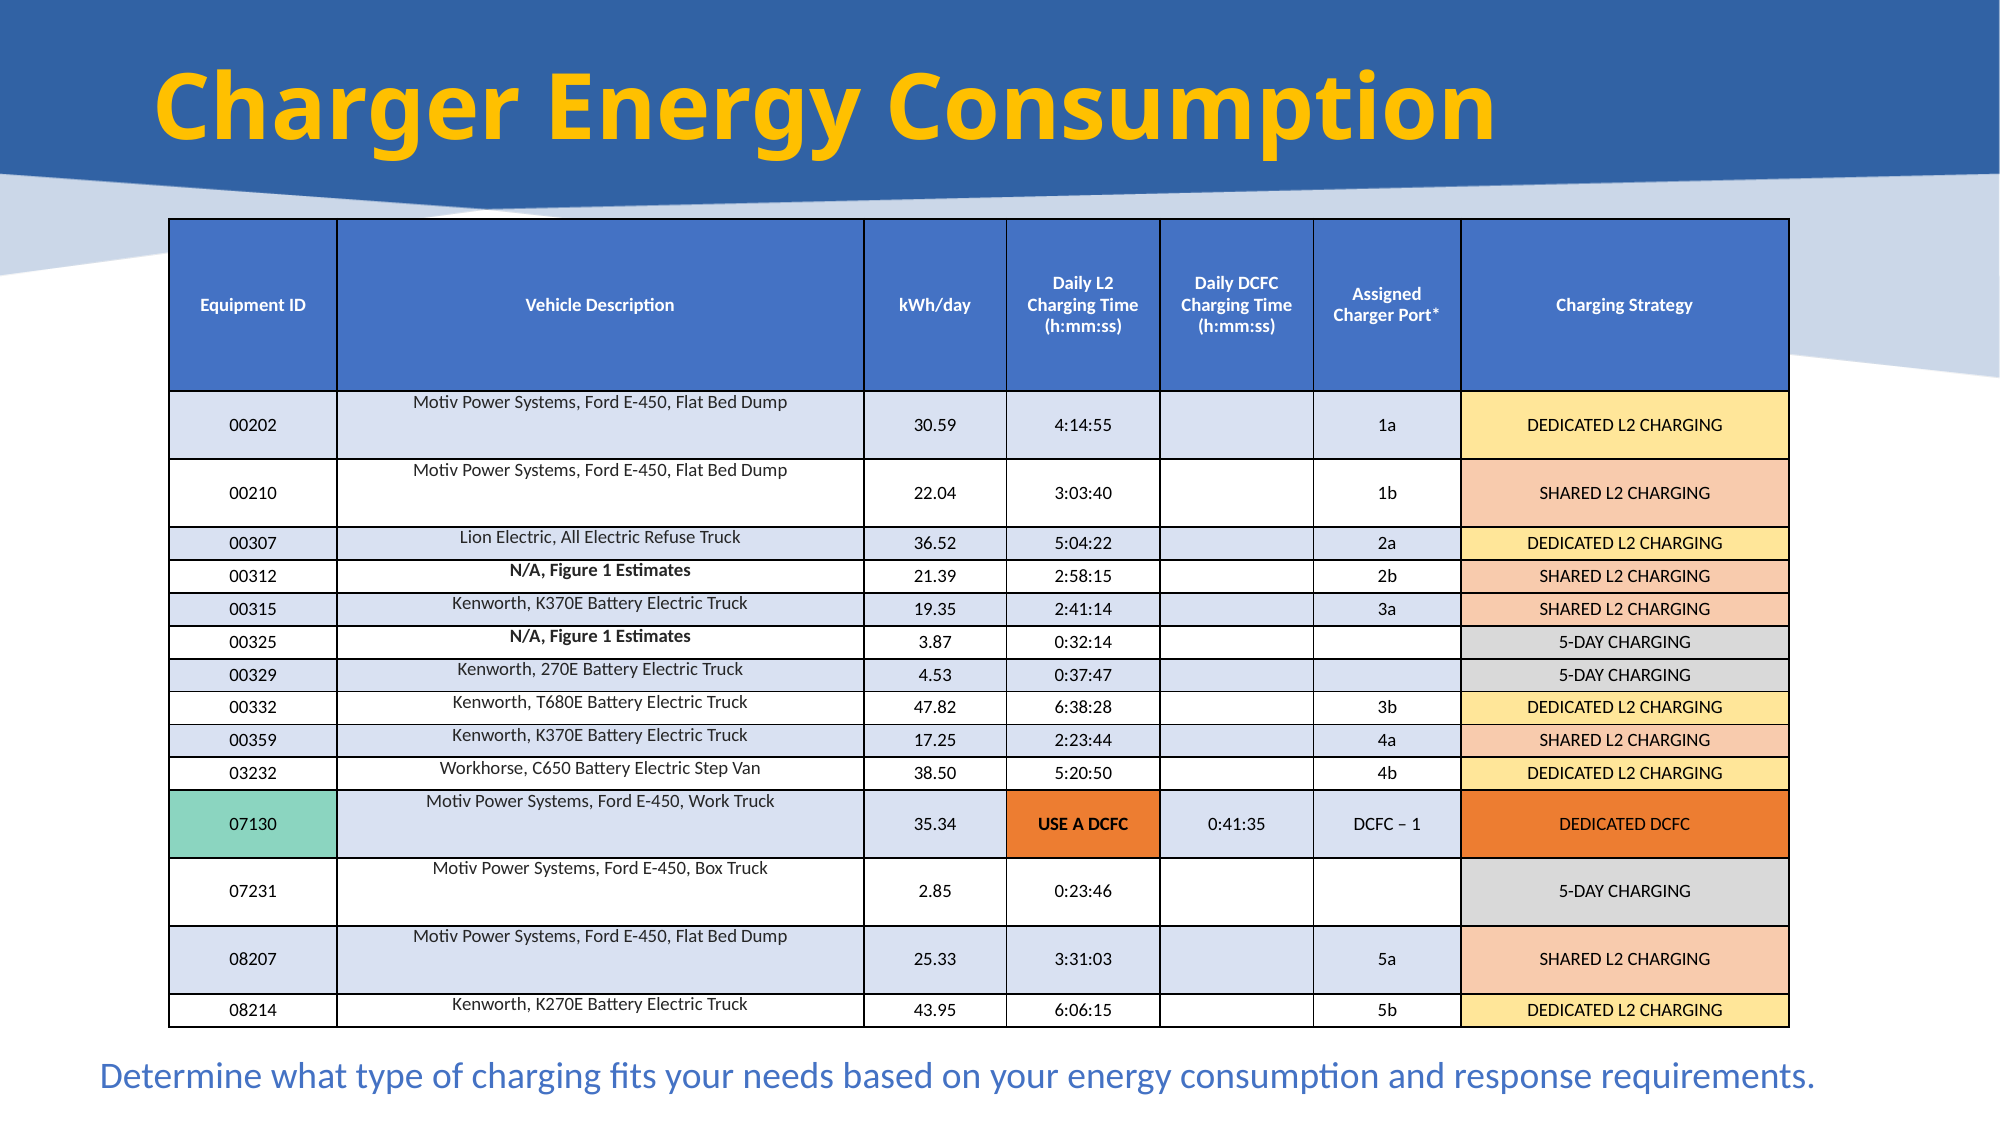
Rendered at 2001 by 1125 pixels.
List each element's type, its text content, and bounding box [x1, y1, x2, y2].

table_cell 00315 [170, 594, 336, 625]
table_cell 36.52 [865, 528, 1006, 559]
table_cell [1161, 995, 1313, 1026]
table_cell DEDICATED L2 CHARGING [1462, 392, 1788, 458]
table_cell 00307 [170, 528, 336, 559]
table_header kWh/day [865, 220, 1006, 390]
table_cell 3a [1314, 594, 1460, 625]
table_cell 0:37:47 [1007, 660, 1159, 691]
table_cell 4b [1314, 758, 1460, 789]
table_cell 5:04:22 [1007, 528, 1159, 559]
table_cell 00210 [170, 460, 336, 526]
text_box Determine what type of charging fits your needs based on your energy consumption and response requirements. [85, 1043, 1846, 1125]
table_cell 5-DAY CHARGING [1462, 627, 1788, 658]
table_cell 2:41:14 [1007, 594, 1159, 625]
table_header Equipment ID [170, 220, 336, 390]
table_cell 2.85 [865, 859, 1006, 925]
table_cell 5-DAY CHARGING [1462, 859, 1788, 925]
table_cell SHARED L2 CHARGING [1462, 561, 1788, 592]
table_cell 5-DAY CHARGING [1462, 660, 1788, 691]
table_cell 17.25 [865, 725, 1006, 756]
table_cell [1161, 627, 1313, 658]
table_cell [1161, 692, 1313, 724]
table_cell Kenworth, K370E Battery Electric Truck [338, 725, 863, 756]
table_header Charging Strategy [1462, 220, 1788, 390]
table_cell 5:20:50 [1007, 758, 1159, 789]
table_cell 07231 [170, 859, 336, 925]
table_cell [1161, 725, 1313, 756]
table_cell 47.82 [865, 692, 1006, 724]
table_cell 00202 [170, 392, 336, 458]
table_cell 08207 [170, 927, 336, 993]
table_cell 2a [1314, 528, 1460, 559]
table_cell DEDICATED L2 CHARGING [1462, 758, 1788, 789]
table_cell Motiv Power Systems, Ford E-450, Box Truck [338, 859, 863, 925]
table_cell 2:58:15 [1007, 561, 1159, 592]
table_cell 00329 [170, 660, 336, 691]
table_cell [1161, 528, 1313, 559]
table_cell SHARED L2 CHARGING [1462, 725, 1788, 756]
table_cell Kenworth, T680E Battery Electric Truck [338, 692, 863, 724]
table_cell DCFC – 1 [1314, 791, 1460, 857]
table_cell 00332 [170, 692, 336, 724]
table_cell 08214 [170, 995, 336, 1026]
table_cell 00325 [170, 627, 336, 658]
table_cell 2b [1314, 561, 1460, 592]
table_header Assigned Charger Port* [1314, 220, 1460, 390]
table_cell N/A, Figure 1 Estimates [338, 627, 863, 658]
table_cell 30.59 [865, 392, 1006, 458]
table_cell SHARED L2 CHARGING [1462, 594, 1788, 625]
table_cell Motiv Power Systems, Ford E-450, Flat Bed Dump [338, 927, 863, 993]
title Charger Energy Consumption [137, 1, 1863, 219]
table_cell 4a [1314, 725, 1460, 756]
table_cell 25.33 [865, 927, 1006, 993]
table_cell USE A DCFC [1007, 791, 1159, 857]
table_cell [1161, 758, 1313, 789]
table_cell 19.35 [865, 594, 1006, 625]
table_cell 43.95 [865, 995, 1006, 1026]
table_cell [1161, 594, 1313, 625]
table_cell 1a [1314, 392, 1460, 458]
table_cell 03232 [170, 758, 336, 789]
table_cell 6:38:28 [1007, 692, 1159, 724]
table_cell 3:31:03 [1007, 927, 1159, 993]
table_cell Kenworth, K370E Battery Electric Truck [338, 594, 863, 625]
table_cell [1161, 460, 1313, 526]
table_cell 5b [1314, 995, 1460, 1026]
table_cell Kenworth, 270E Battery Electric Truck [338, 660, 863, 691]
table_cell [1161, 561, 1313, 592]
table_cell DEDICATED L2 CHARGING [1462, 528, 1788, 559]
table_header Daily DCFC Charging Time (h:mm:ss) [1161, 220, 1313, 390]
table_cell 21.39 [865, 561, 1006, 592]
table_cell 5a [1314, 927, 1460, 993]
table_cell Kenworth, K270E Battery Electric Truck [338, 995, 863, 1026]
table_header Daily L2 Charging Time (h:mm:ss) [1007, 220, 1159, 390]
table_cell 6:06:15 [1007, 995, 1159, 1026]
table_cell 1b [1314, 460, 1460, 526]
table_cell Lion Electric, All Electric Refuse Truck [338, 528, 863, 559]
table_cell SHARED L2 CHARGING [1462, 927, 1788, 993]
table_cell DEDICATED L2 CHARGING [1462, 995, 1788, 1026]
table_cell 22.04 [865, 460, 1006, 526]
table_cell [1314, 660, 1460, 691]
table_cell N/A, Figure 1 Estimates [338, 561, 863, 592]
table_cell 00312 [170, 561, 336, 592]
table_cell DEDICATED DCFC [1462, 791, 1788, 857]
table_cell 0:23:46 [1007, 859, 1159, 925]
table_cell 4:14:55 [1007, 392, 1159, 458]
table_cell 35.34 [865, 791, 1006, 857]
table_cell 0:41:35 [1161, 791, 1313, 857]
table_cell 00359 [170, 725, 336, 756]
table_cell SHARED L2 CHARGING [1462, 460, 1788, 526]
table_cell [1314, 859, 1460, 925]
table_cell 4.53 [865, 660, 1006, 691]
table_cell Workhorse, C650 Battery Electric Step Van [338, 758, 863, 789]
table_cell DEDICATED L2 CHARGING [1462, 692, 1788, 724]
table_cell 0:32:14 [1007, 627, 1159, 658]
table_cell 07130 [170, 791, 336, 857]
table_cell [1161, 660, 1313, 691]
table_cell 3.87 [865, 627, 1006, 658]
table_cell [1314, 627, 1460, 658]
table_cell 3:03:40 [1007, 460, 1159, 526]
table_cell 2:23:44 [1007, 725, 1159, 756]
table_cell [1161, 859, 1313, 925]
table_cell [1161, 927, 1313, 993]
table_cell Motiv Power Systems, Ford E-450, Flat Bed Dump [338, 460, 863, 526]
table_cell 3b [1314, 692, 1460, 724]
table_cell 38.50 [865, 758, 1006, 789]
table_cell Motiv Power Systems, Ford E-450, Flat Bed Dump [338, 392, 863, 458]
table_cell [1161, 392, 1313, 458]
picture [0, 0, 2000, 1125]
table_cell Motiv Power Systems, Ford E-450, Work Truck [338, 791, 863, 857]
table_header Vehicle Description [338, 220, 863, 390]
